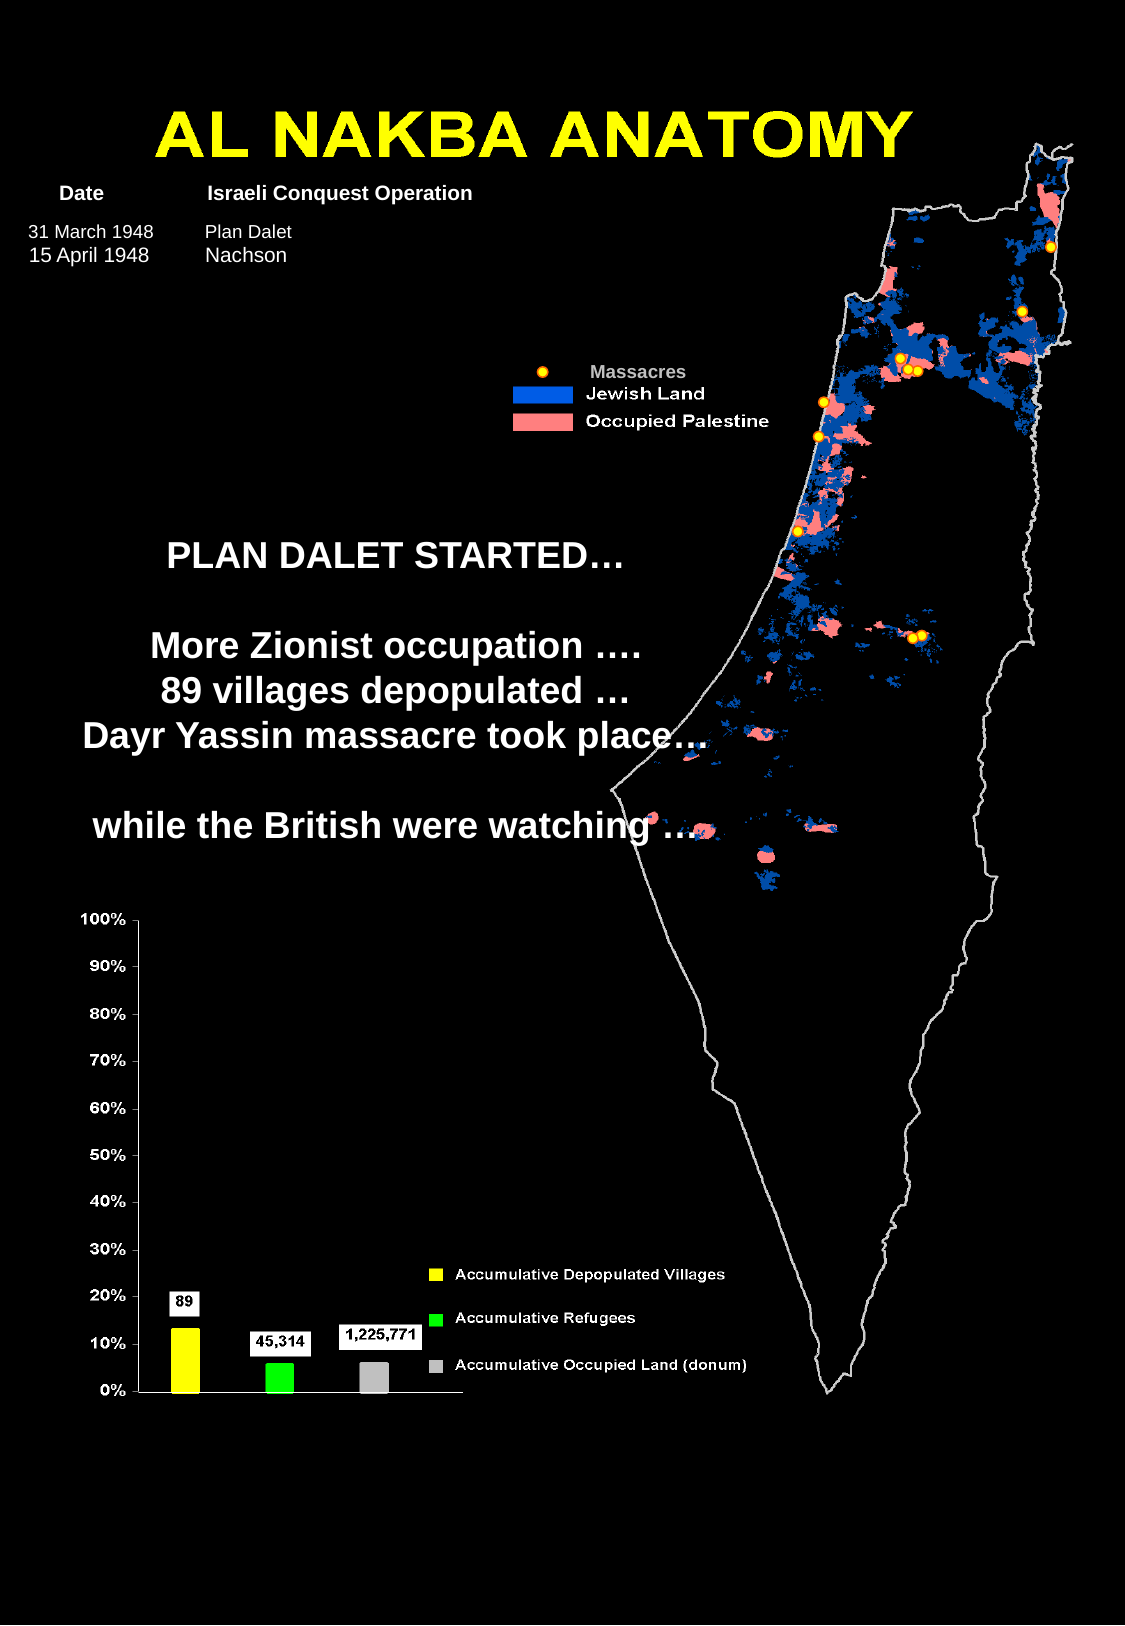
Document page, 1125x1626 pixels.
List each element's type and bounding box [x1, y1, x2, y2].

list [0, 62, 1125, 1563]
